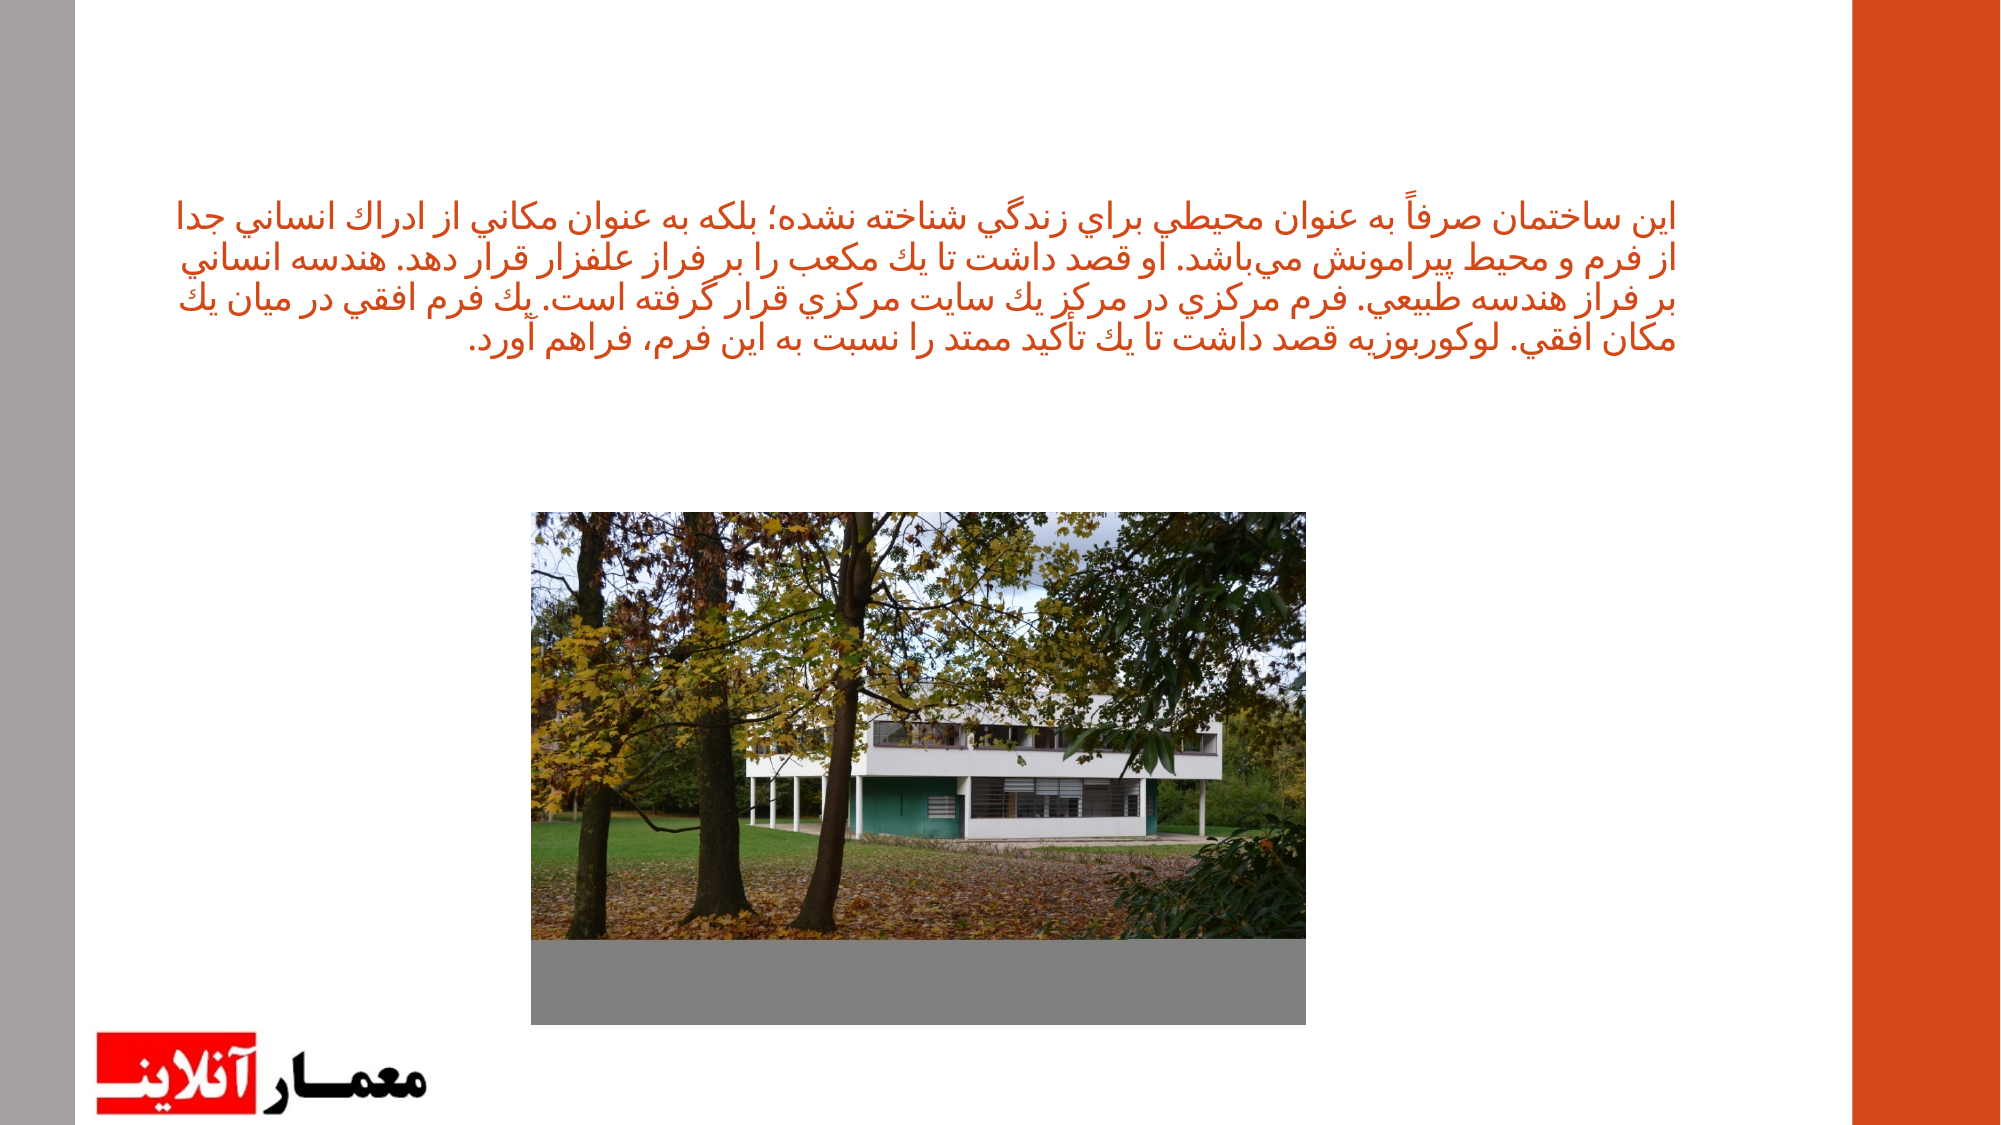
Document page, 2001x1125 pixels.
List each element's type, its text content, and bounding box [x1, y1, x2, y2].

title اين ساختمان صرفاً به عنوان محيطي براي زندگي شناخته نشده؛ بلكه به عنوان مكاني از ادراك انساني جدا از فرم و محيط پيرامونش مي‌باشد. او قصد داشت تا يك مكعب را بر فراز علفزار قرار دهد. هندسه انساني بر فراز هندسه طبيعي. فرم مركزي در مركز يك سايت مركزي قرار گرفته است. يك فرم افقي در ميان يك مكان افقي. لوكوربوزيه قصد داشت تا يك تأكيد ممتد را نسبت به اين فرم، فراهم آورد. [143, 100, 1694, 412]
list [531, 512, 1306, 1026]
picture [90, 1025, 435, 1125]
